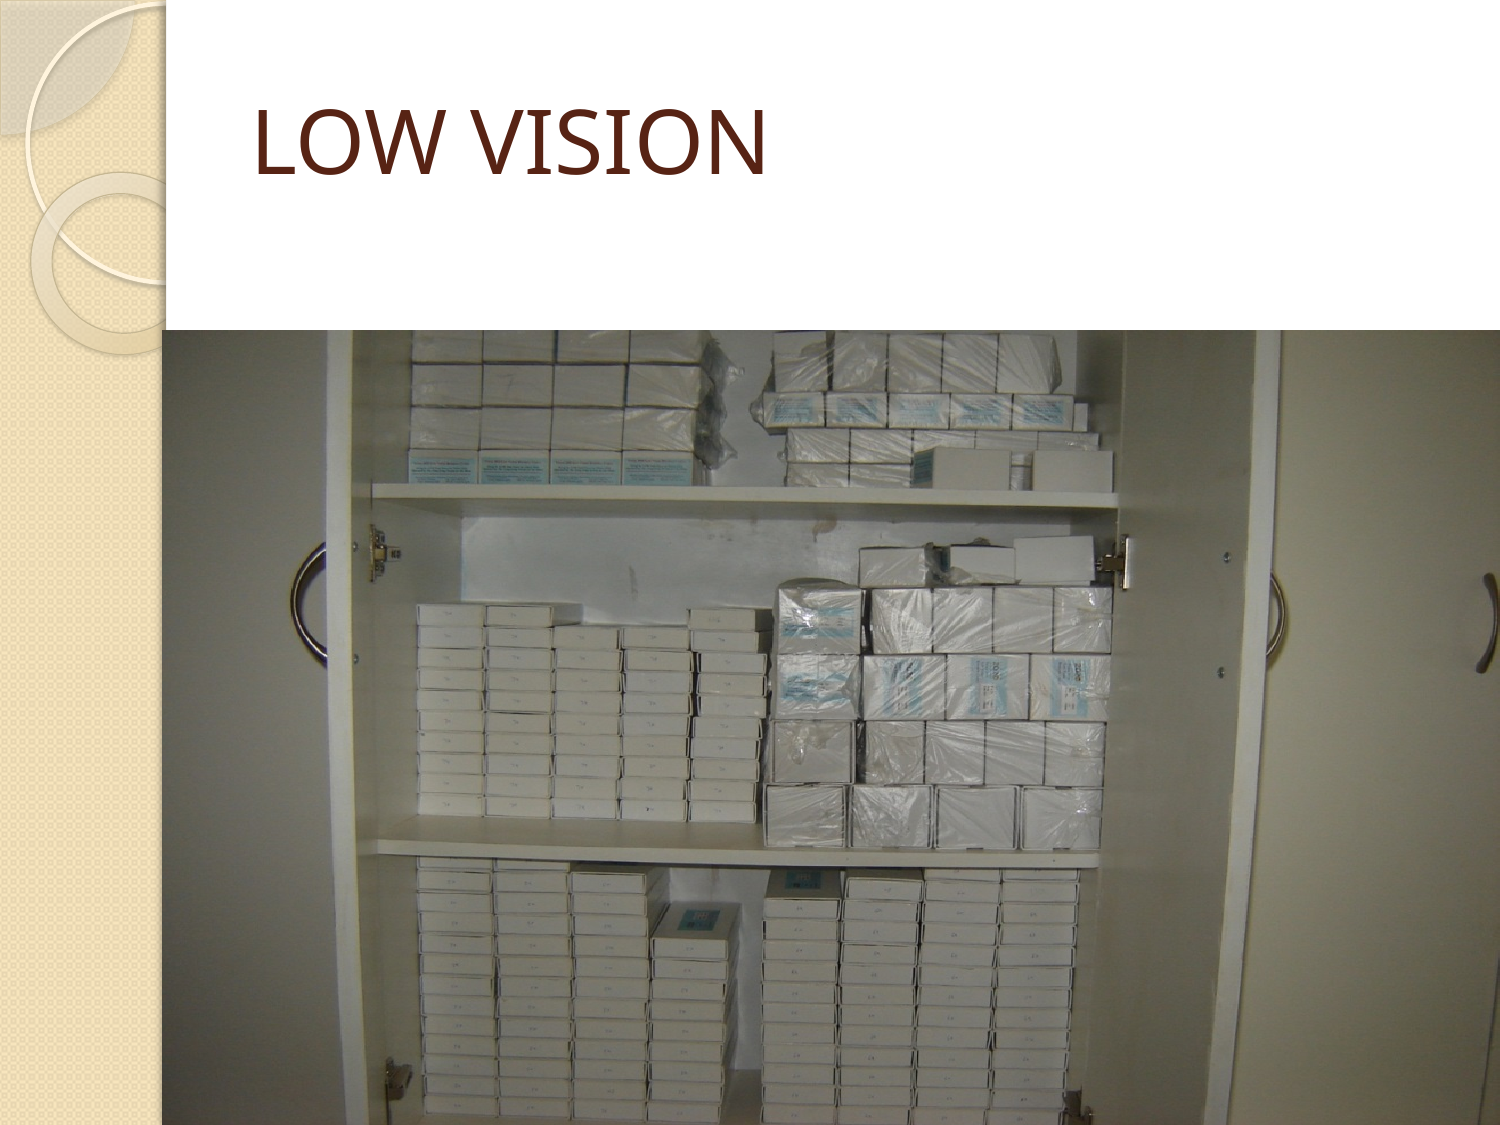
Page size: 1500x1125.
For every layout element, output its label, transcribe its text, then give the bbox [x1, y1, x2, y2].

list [162, 330, 1500, 1125]
title LOW VISION [235, 45, 1466, 233]
